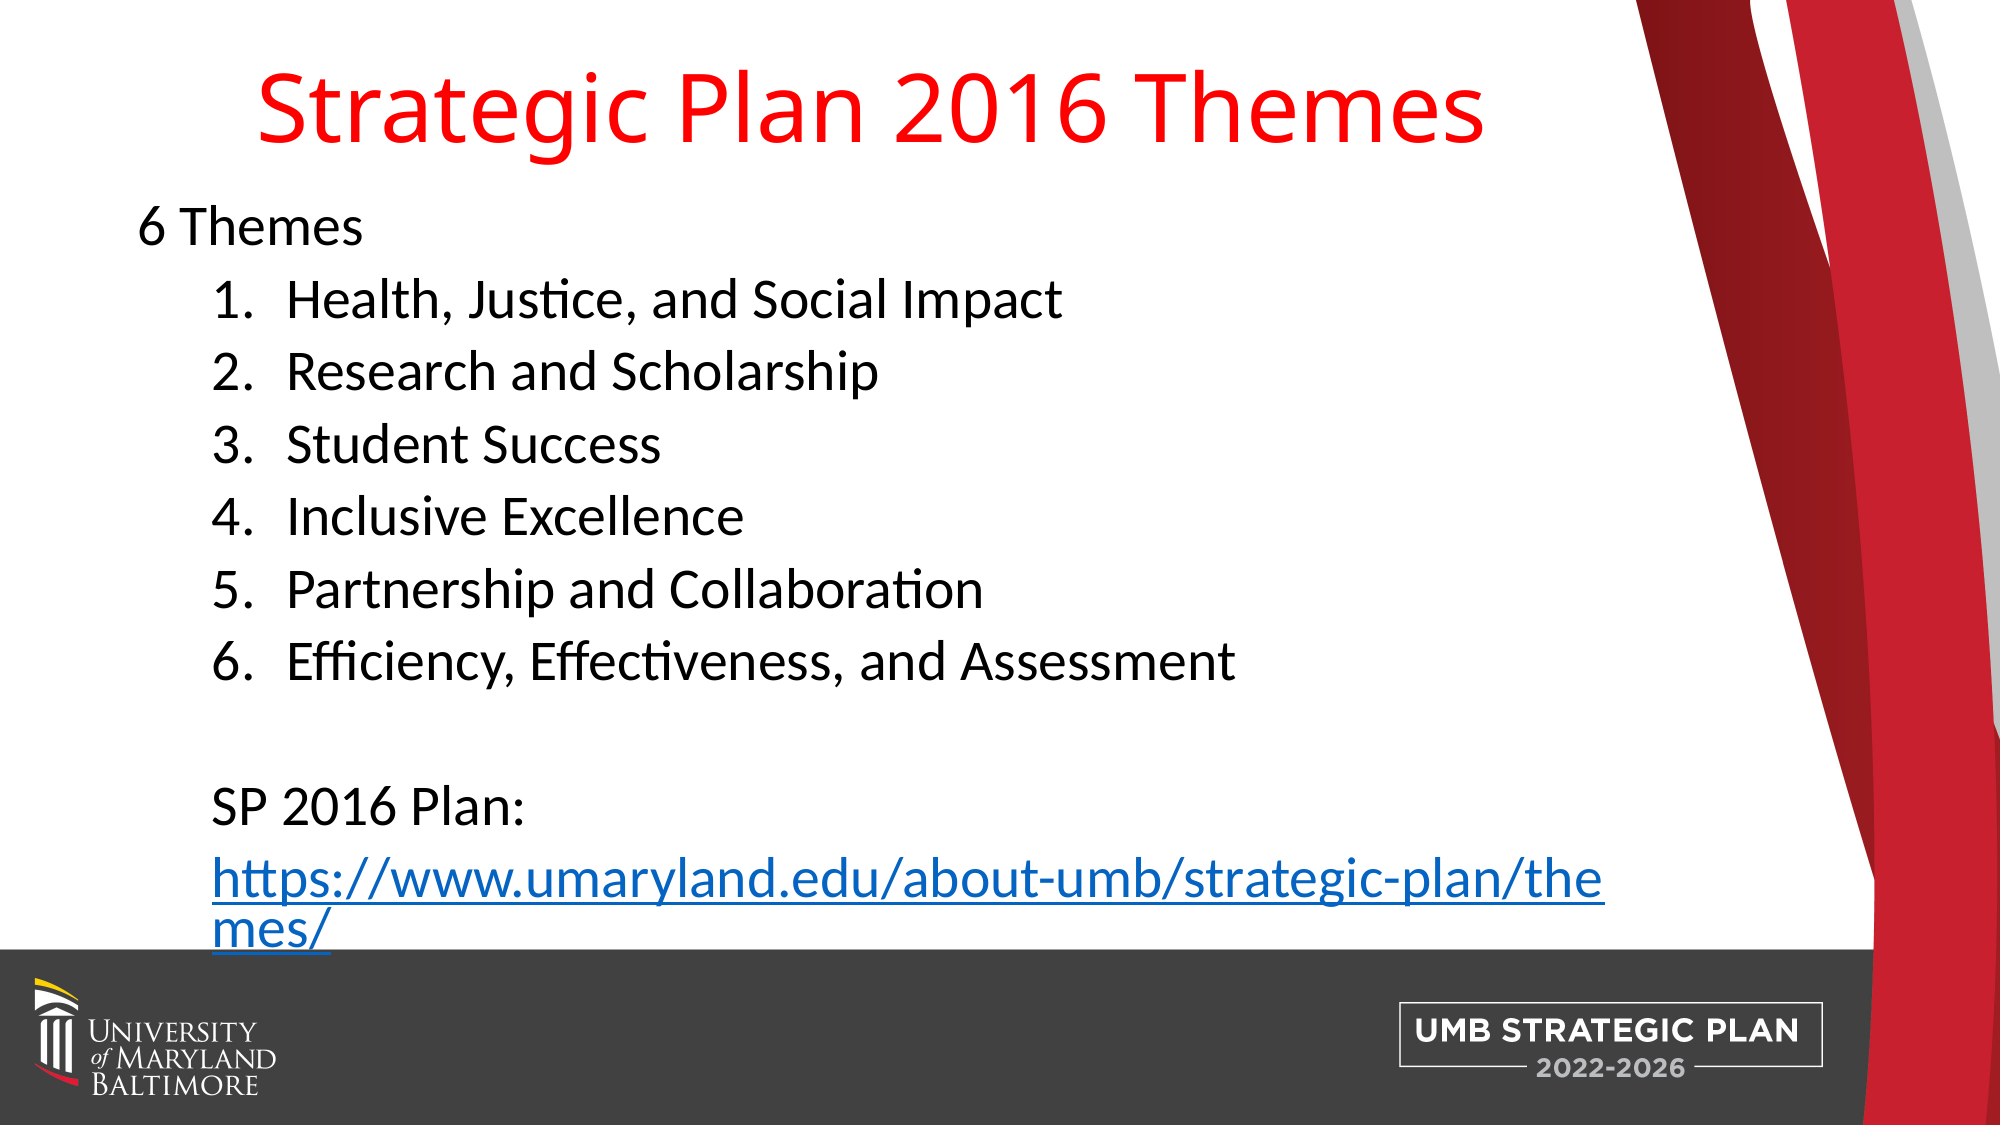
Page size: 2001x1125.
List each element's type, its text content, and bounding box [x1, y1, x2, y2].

title Strategic Plan 2016 Themes [122, 50, 1623, 171]
subtitle 6 Themes Health, Justice, and Social Impact Research and Scholarship Student Success Inclusive Excellence Partnership and Collaboration Efficiency, Effectiveness, and Assessment SP 2016 Plan: https://www.umaryland.edu/about-umb/strategic-plan/themes/ [122, 188, 1629, 925]
picture [0, 0, 2000, 1125]
